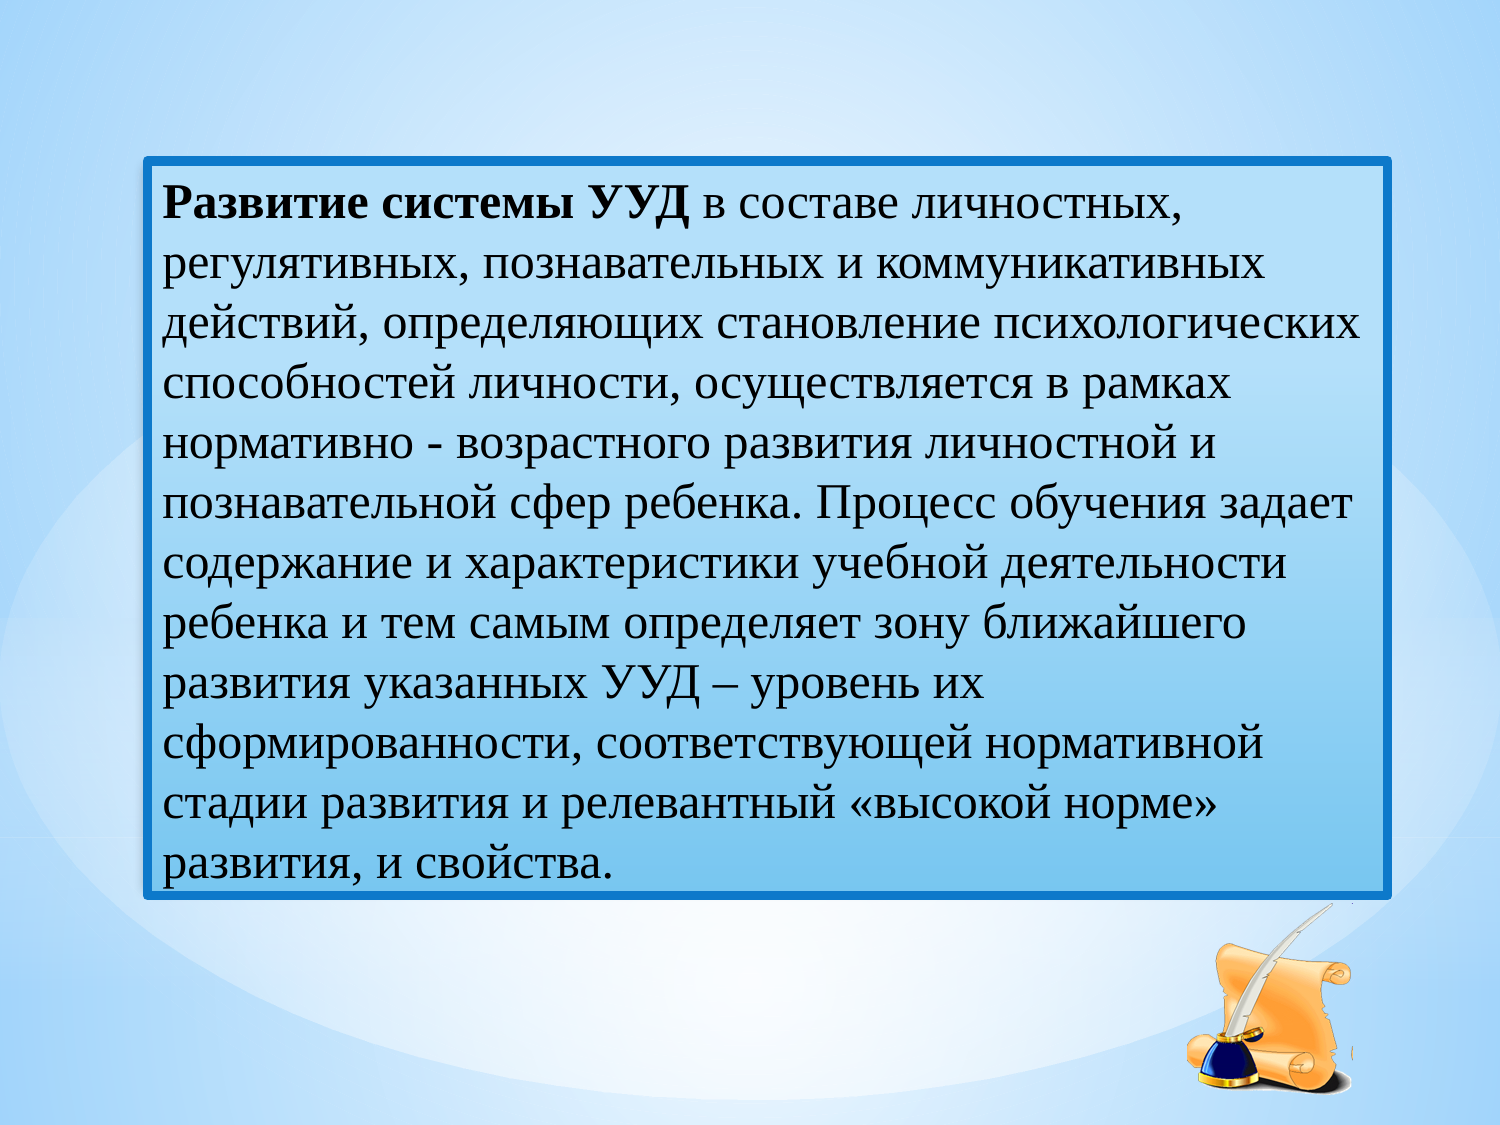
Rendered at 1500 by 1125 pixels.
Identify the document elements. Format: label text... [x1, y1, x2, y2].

text_box Развитие системы УУД в составе личностных, регулятивных, познавательных и коммуникативных действий, определяющих становление психологических способностей личности, осуществляется в рамках нормативно - возрастного развития личностной и познавательной сфер ребенка. Процесс обучения задает содержание и характеристики учебной деятельности ребенка и тем самым определяет зону ближайшего развития указанных УУД – уровень их сформированности, соответствующей нормативной стадии развития и релевантный «высокой норме» развития, и свойства. [147, 160, 1389, 896]
picture [1186, 902, 1354, 1096]
